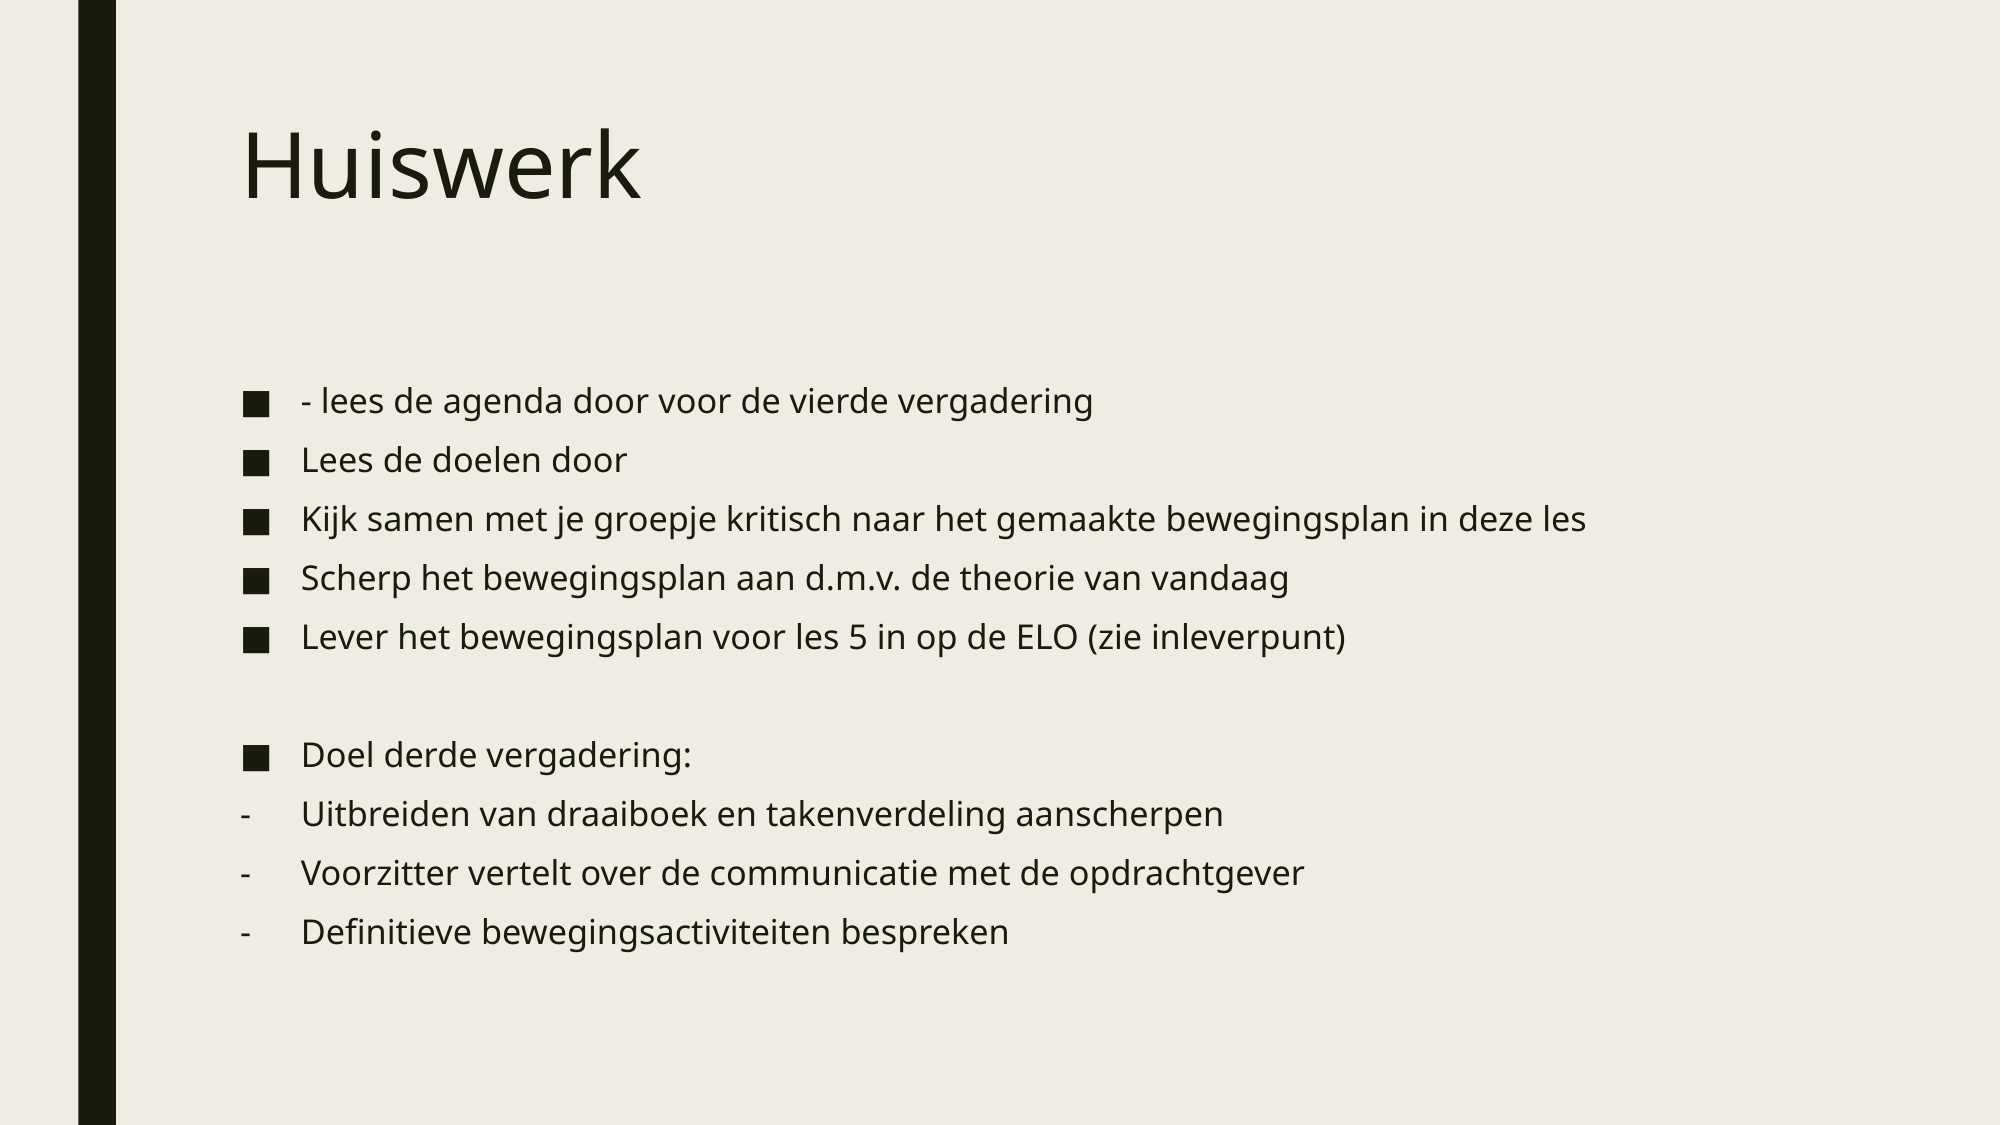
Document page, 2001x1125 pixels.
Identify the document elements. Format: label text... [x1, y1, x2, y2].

list - lees de agenda door voor de vierde vergadering Lees de doelen door Kijk samen met je groepje kritisch naar het gemaakte bewegingsplan in deze les Scherp het bewegingsplan aan d.m.v. de theorie van vandaag Lever het bewegingsplan voor les 5 in op de ELO (zie inleverpunt) Doel derde vergadering: Uitbreiden van draaiboek en takenverdeling aanscherpen Voorzitter vertelt over de communicatie met de opdrachtgever Definitieve bewegingsactiviteiten bespreken [225, 375, 1800, 963]
title Huiswerk [225, 112, 1800, 357]
